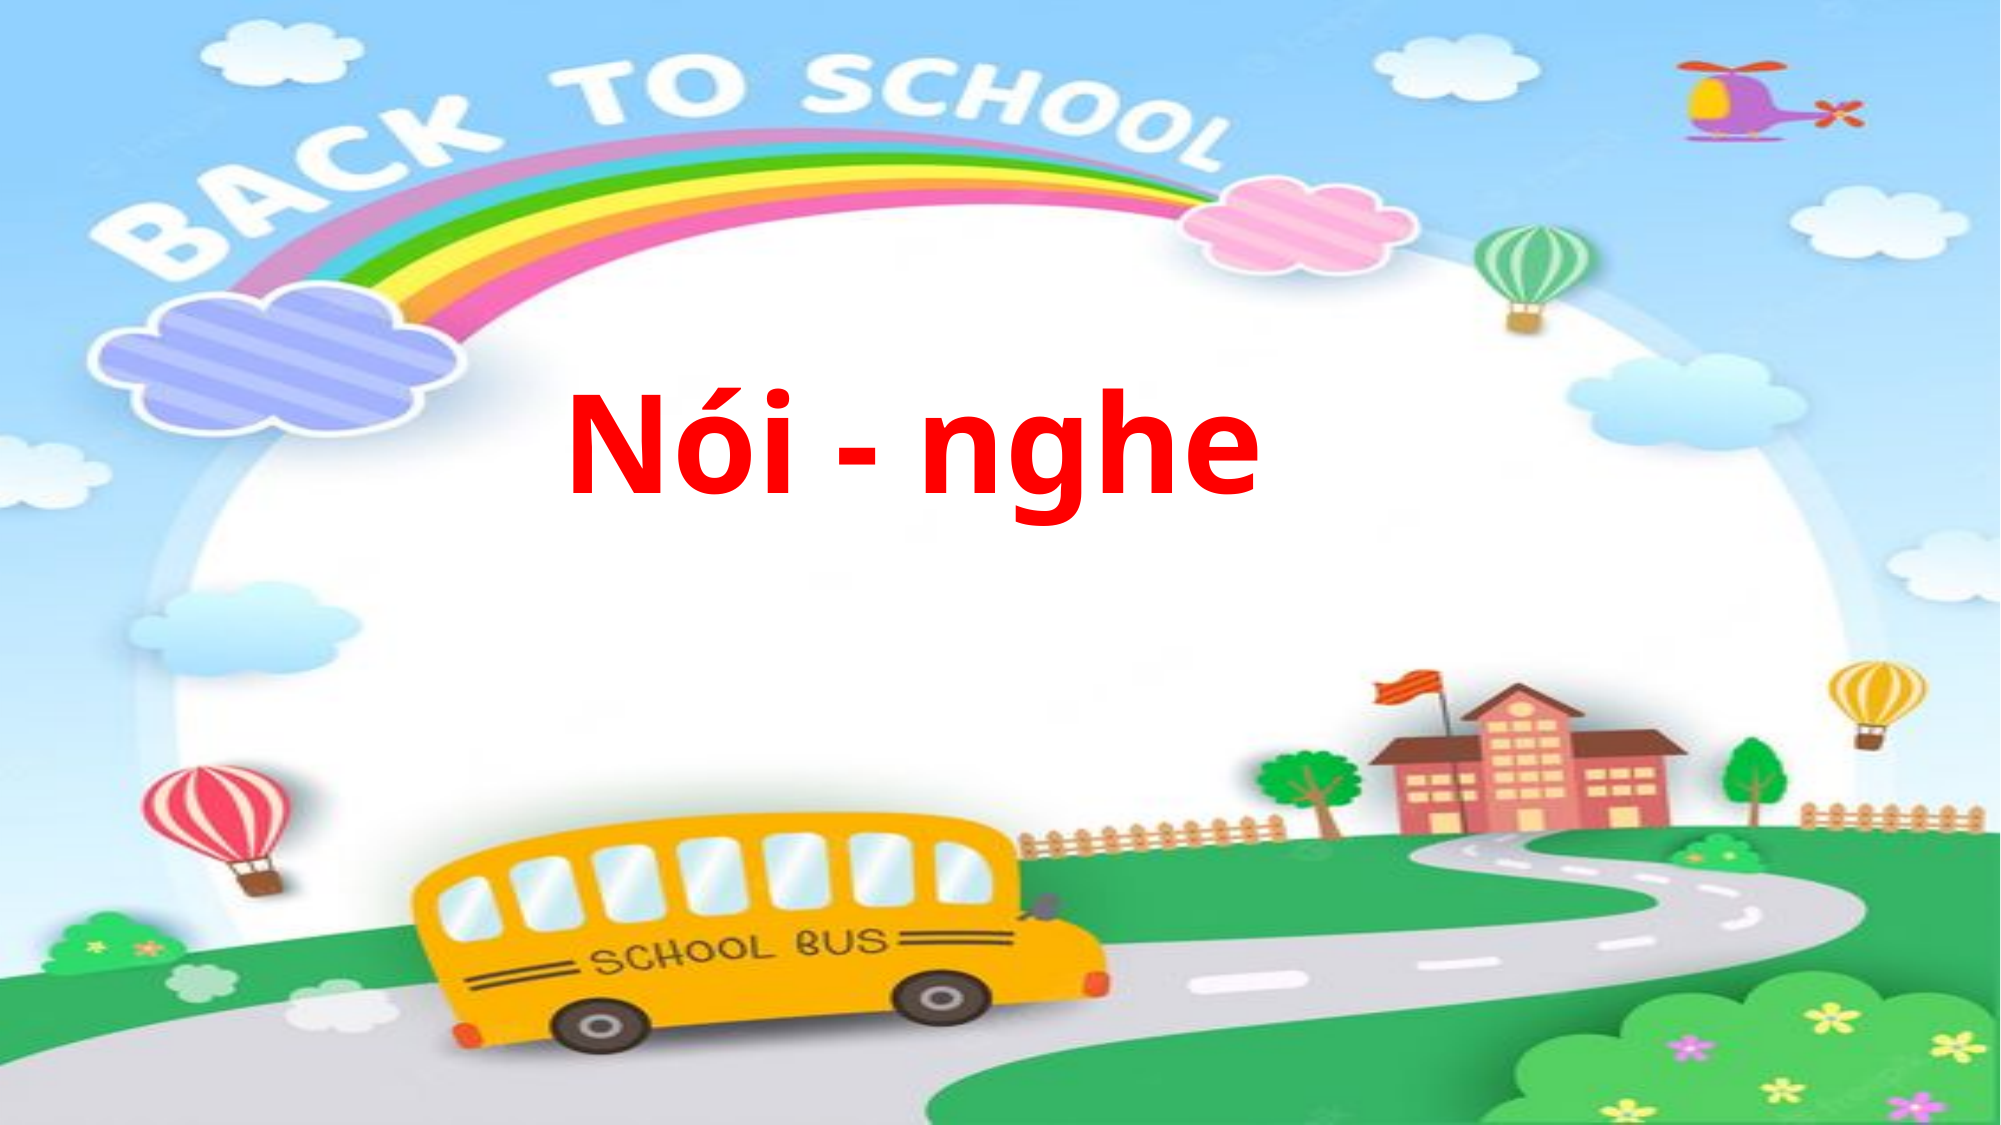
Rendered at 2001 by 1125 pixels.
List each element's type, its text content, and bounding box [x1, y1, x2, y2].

text_box Nói - nghe [546, 348, 1509, 529]
picture [0, 0, 2001, 1125]
